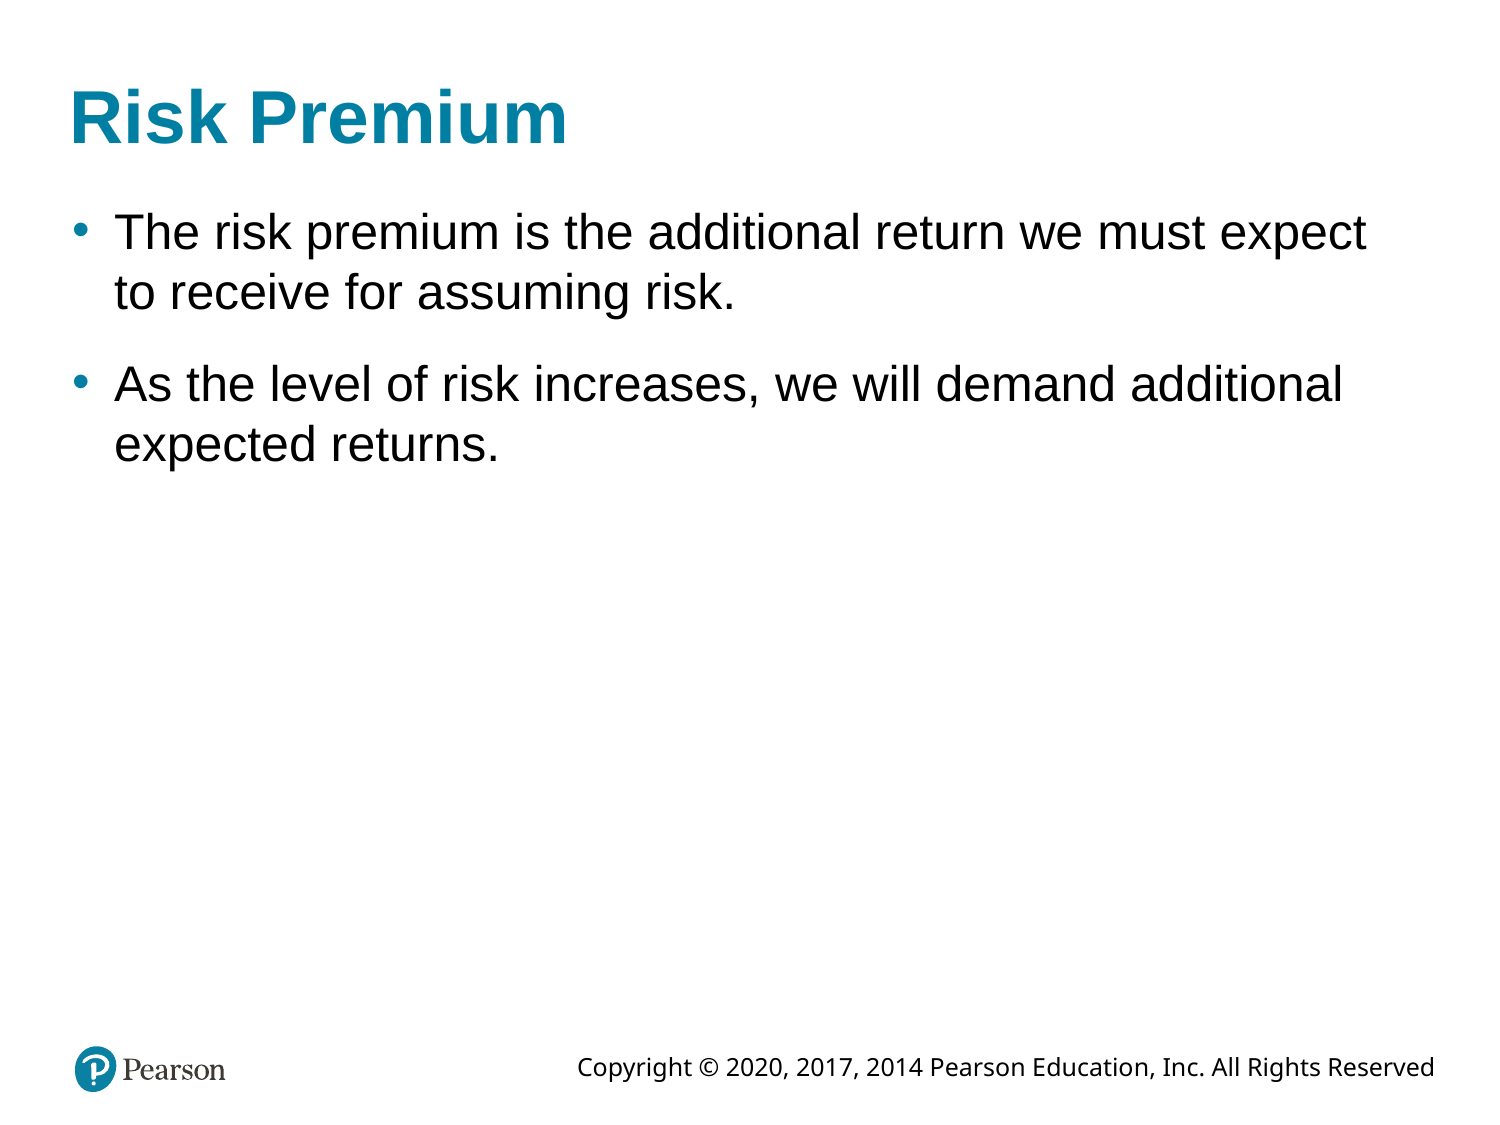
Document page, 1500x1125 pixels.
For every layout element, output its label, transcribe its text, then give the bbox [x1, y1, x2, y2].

title Risk Premium [69, 0, 1420, 159]
list The risk premium is the additional return we must expect to receive for assuming risk. As the level of risk increases, we will demand additional expected returns. [72, 199, 1423, 838]
